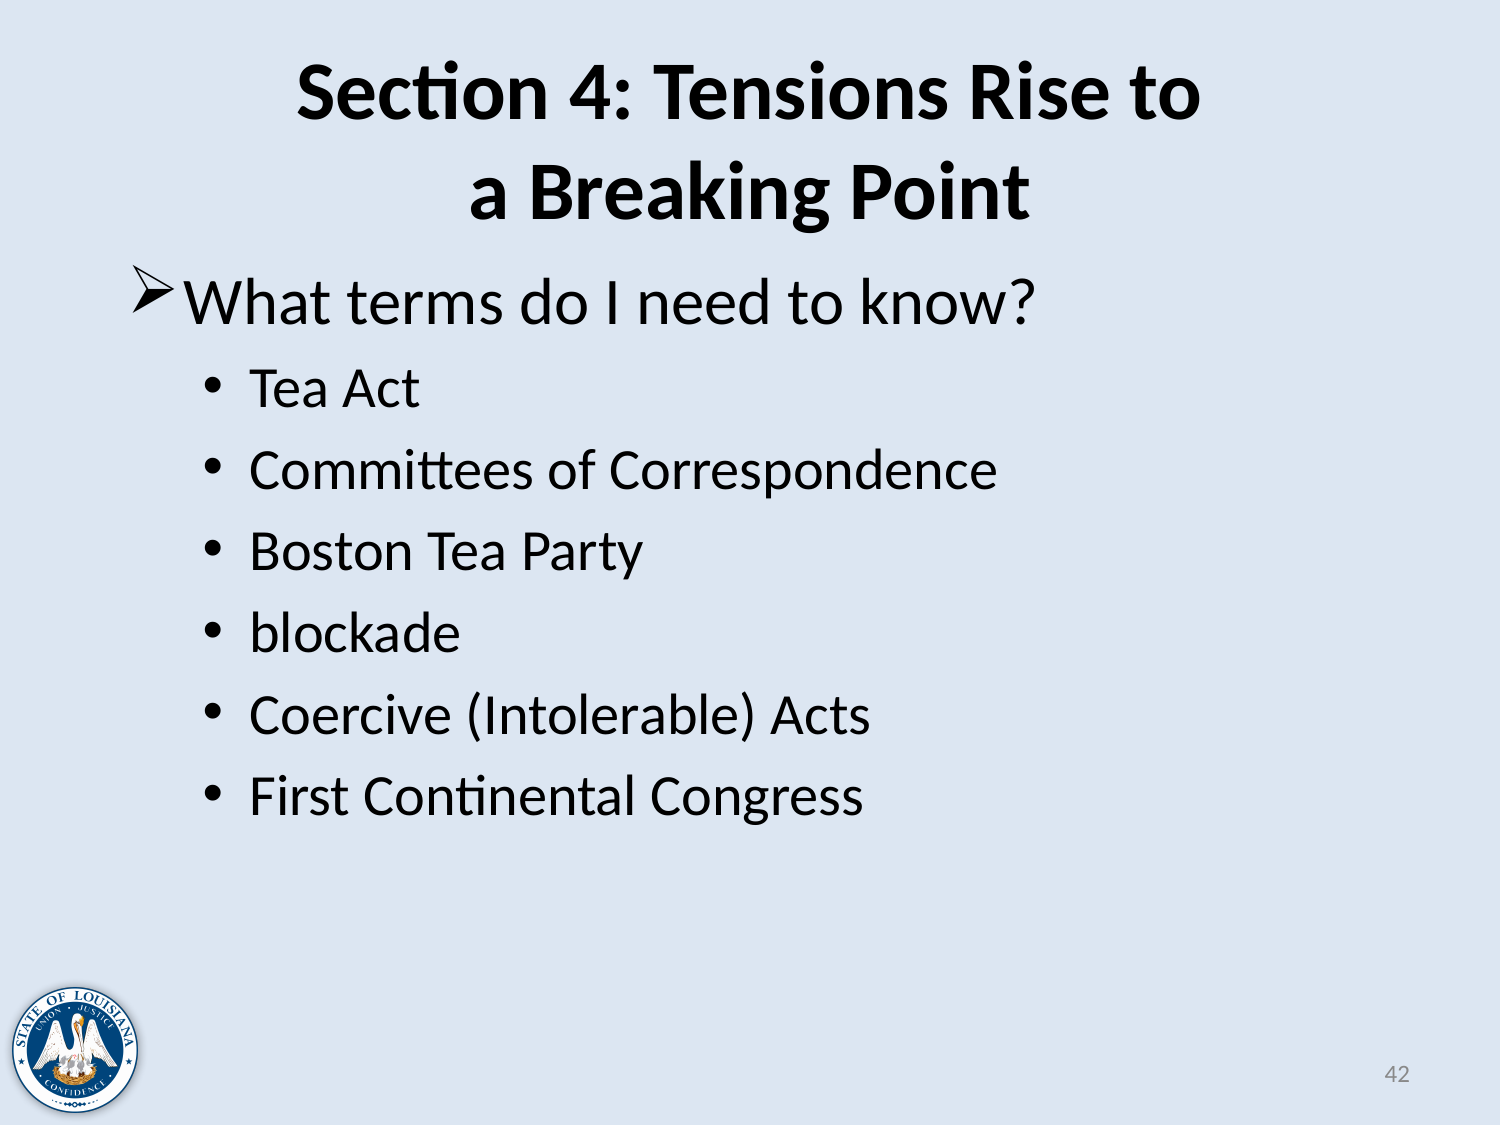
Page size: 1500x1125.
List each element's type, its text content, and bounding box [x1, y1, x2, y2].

slide_number 42 [1074, 1042, 1425, 1103]
list What terms do I need to know? Tea Act Committees of Correspondence Boston Tea Party blockade Coercive (Intolerable) Acts First Continental Congress [112, 249, 1463, 1038]
picture [12, 987, 138, 1113]
title Section 4: Tensions Rise to a Breaking Point [75, 22, 1425, 250]
